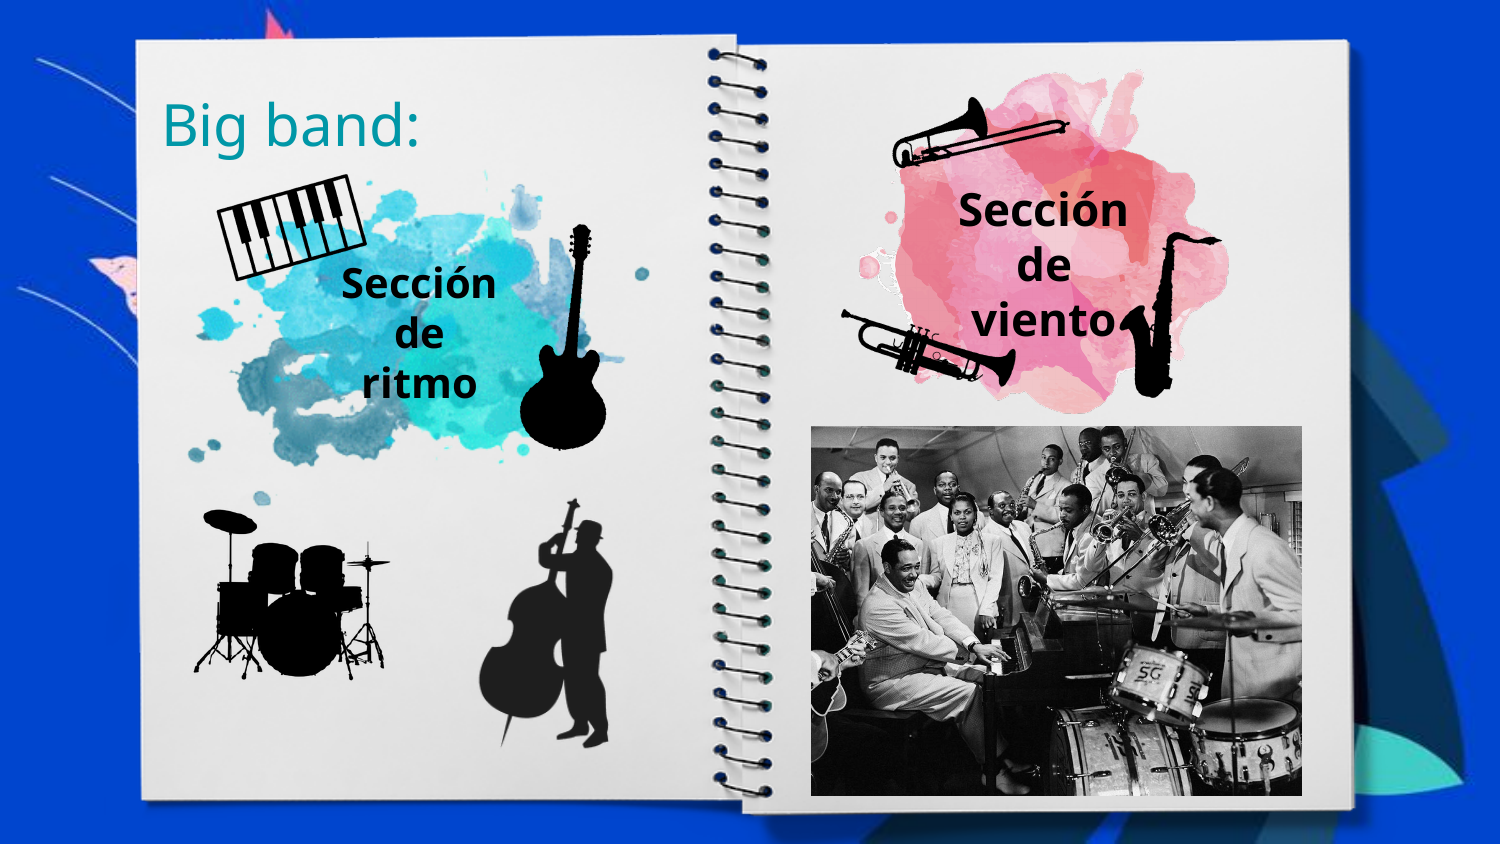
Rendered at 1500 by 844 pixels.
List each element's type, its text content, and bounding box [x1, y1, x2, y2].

picture [0, 0, 1500, 844]
title Big band: [146, 72, 694, 167]
